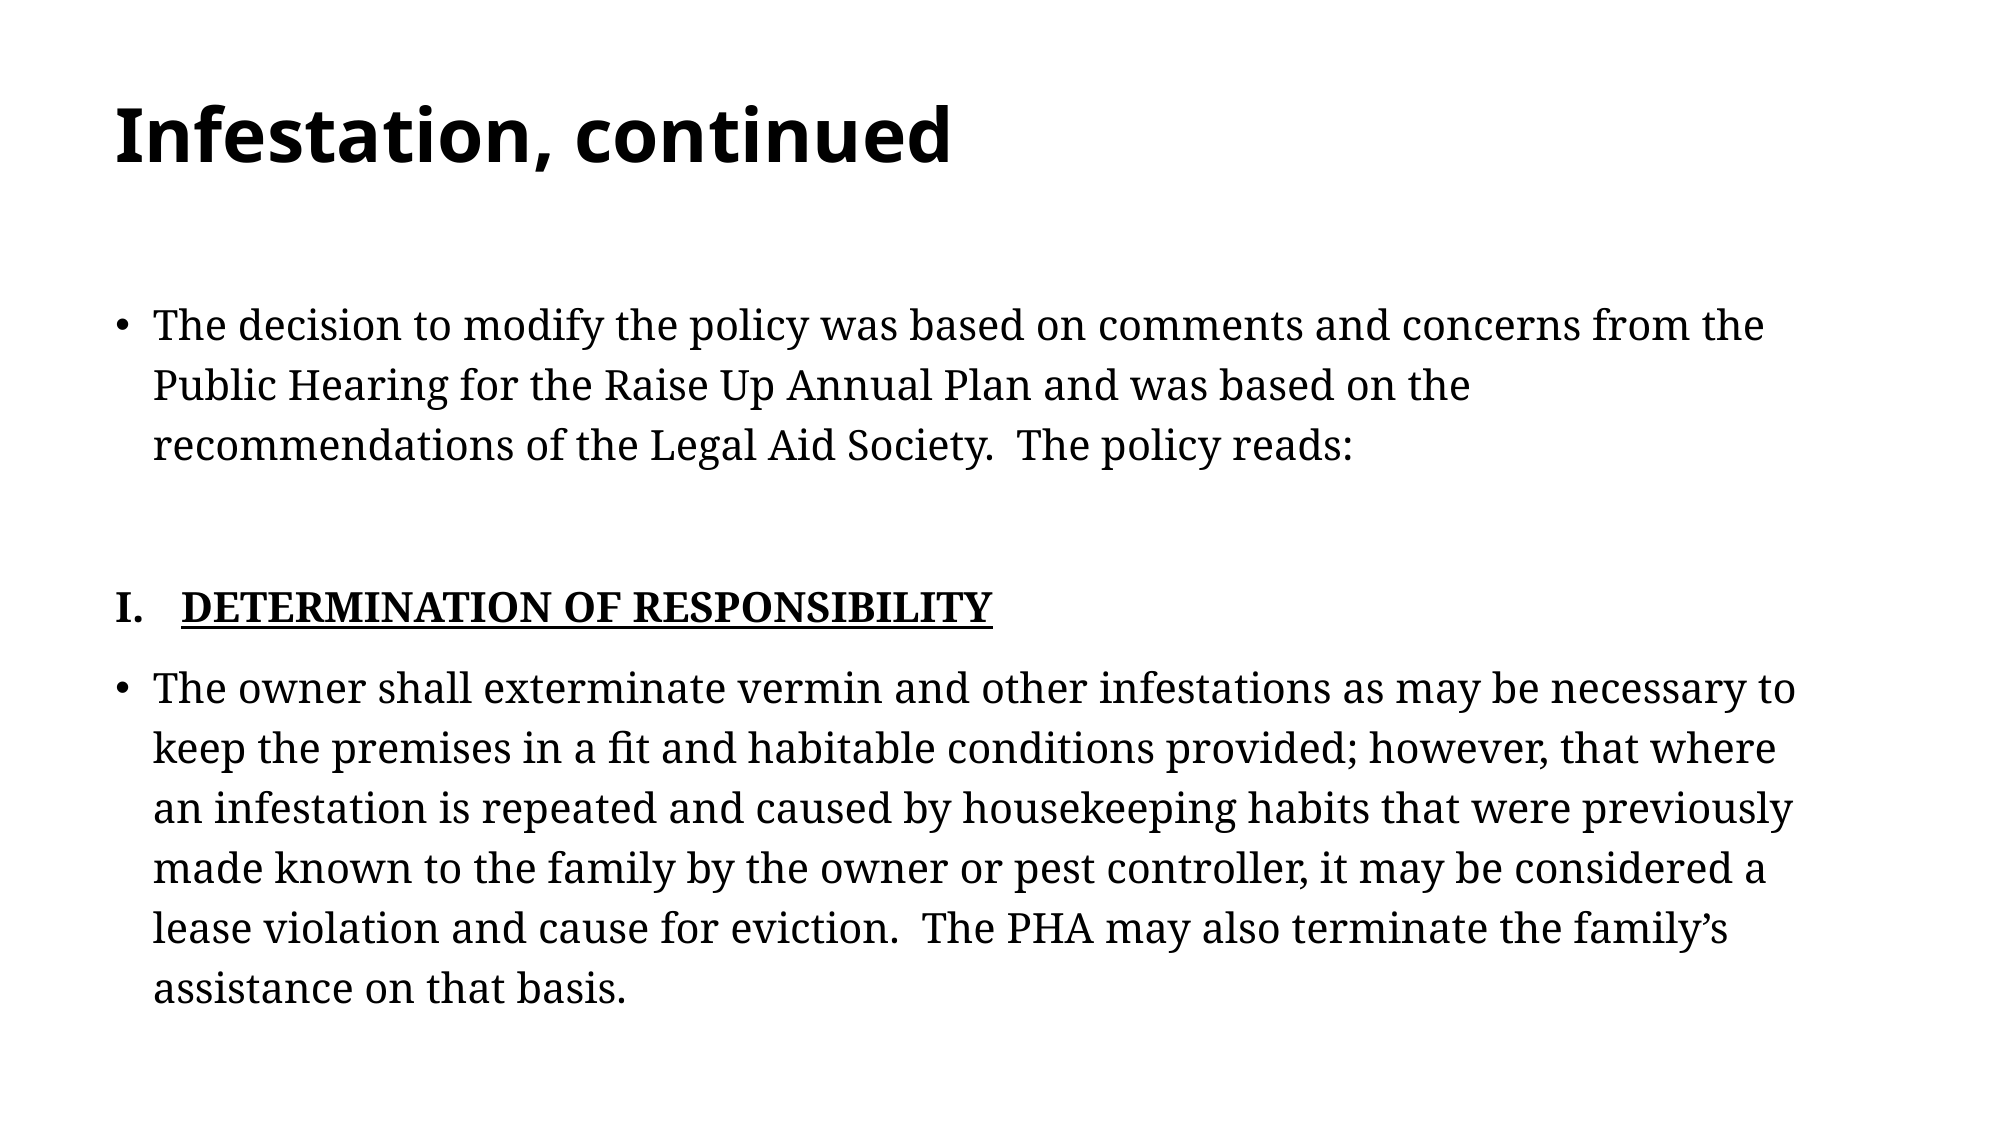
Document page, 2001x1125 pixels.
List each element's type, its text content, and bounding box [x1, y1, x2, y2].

list The decision to modify the policy was based on comments and concerns from the Public Hearing for the Raise Up Annual Plan and was based on the recommendations of the Legal Aid Society. The policy reads: DETERMINATION OF RESPONSIBILITY The owner shall exterminate vermin and other infestations as may be necessary to keep the premises in a fit and habitable conditions provided; however, that where an infestation is repeated and caused by housekeeping habits that were previously made known to the family by the owner or pest controller, it may be considered a lease violation and cause for eviction. The PHA may also terminate the family’s assistance on that basis. [100, 281, 1849, 1035]
title Infestation, continued [100, 90, 1849, 276]
